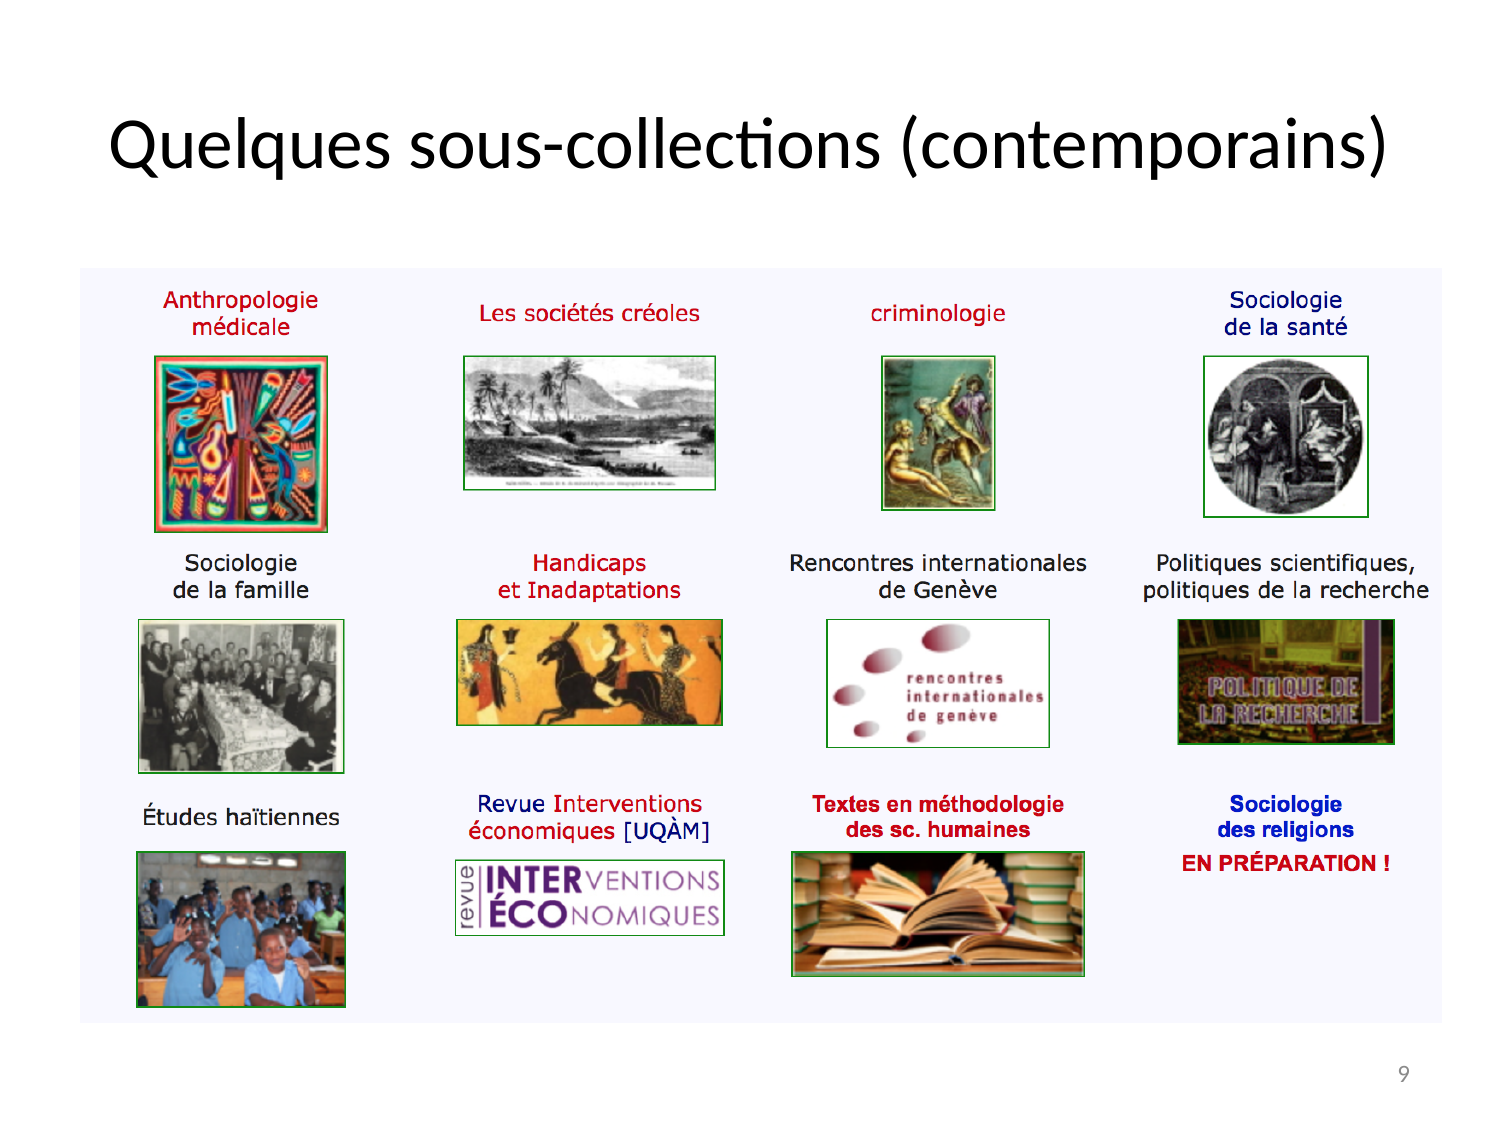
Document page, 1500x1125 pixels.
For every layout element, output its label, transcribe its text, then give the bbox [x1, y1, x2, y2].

slide_number 9 [1074, 1042, 1425, 1103]
picture [79, 267, 1442, 1024]
title Quelques sous-collections (contemporains) [75, 45, 1425, 233]
